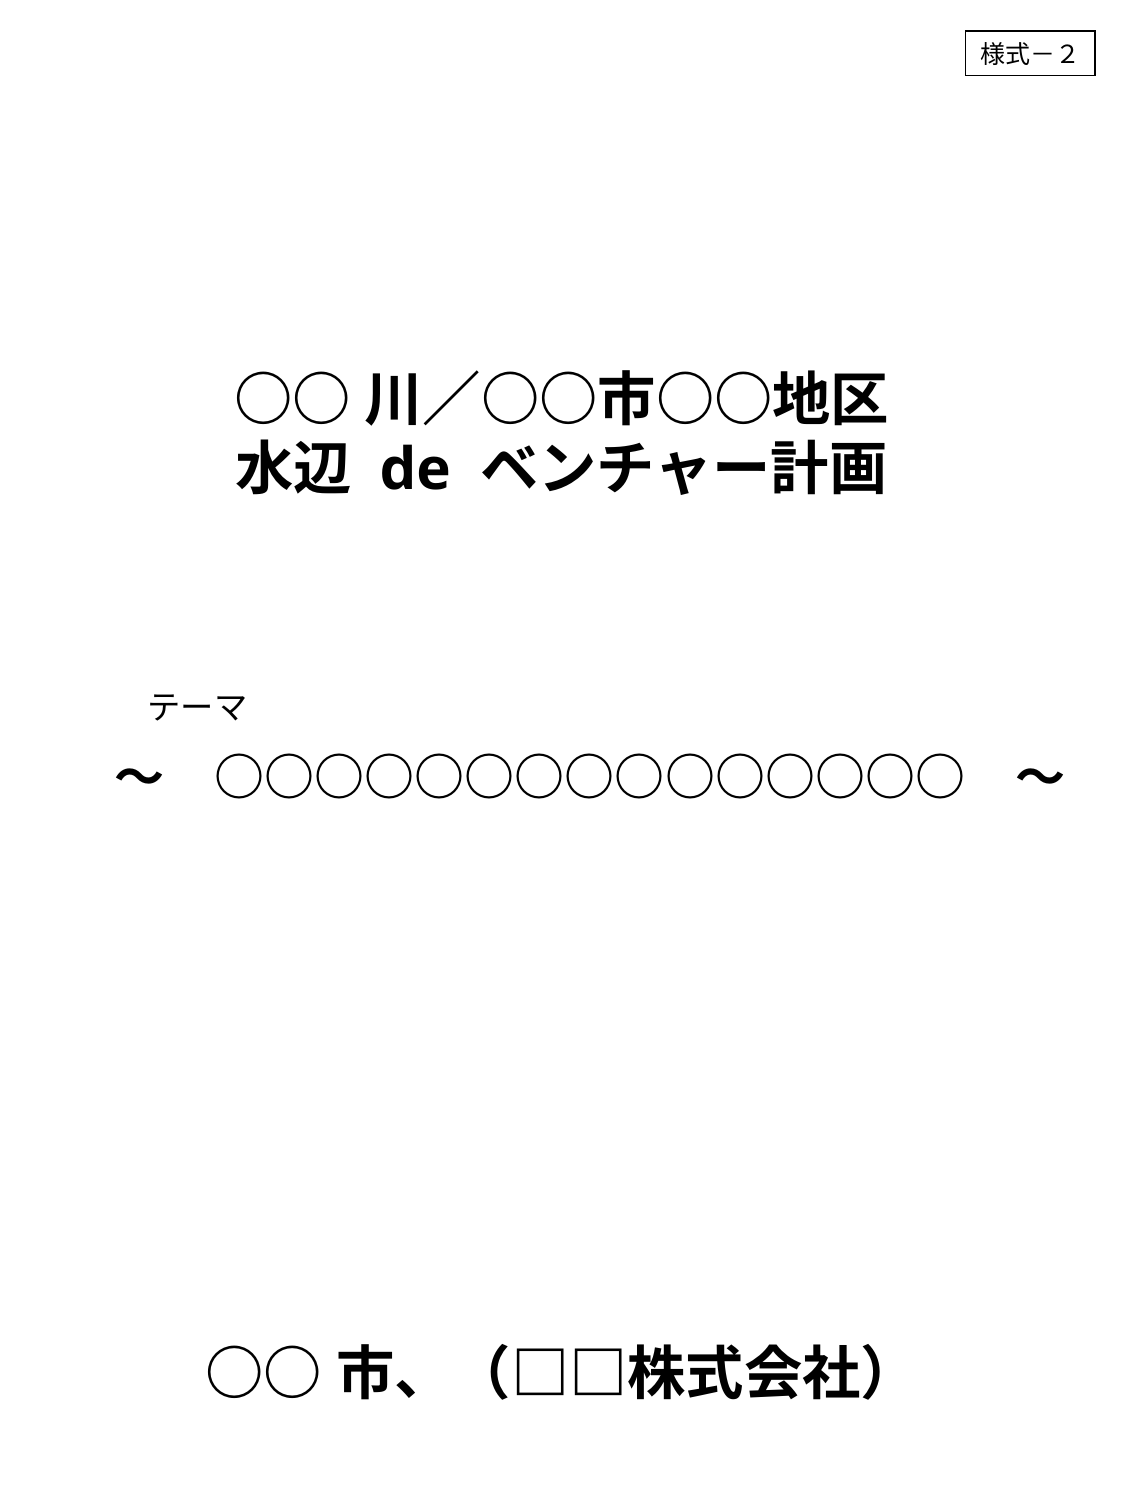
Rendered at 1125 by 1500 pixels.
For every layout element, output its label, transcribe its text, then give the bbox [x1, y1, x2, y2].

text_box 様式－２ [965, 31, 1095, 76]
text_box テーマ [0, 679, 1125, 734]
text_box ○○川／○○市○○地区 水辺 de ベンチャー計画 [0, 354, 1125, 510]
text_box ○○市、（□□株式会社） [0, 1328, 1125, 1414]
text_box ～ ○○○○○○○○○○○○○○○ ～ [0, 738, 1125, 813]
